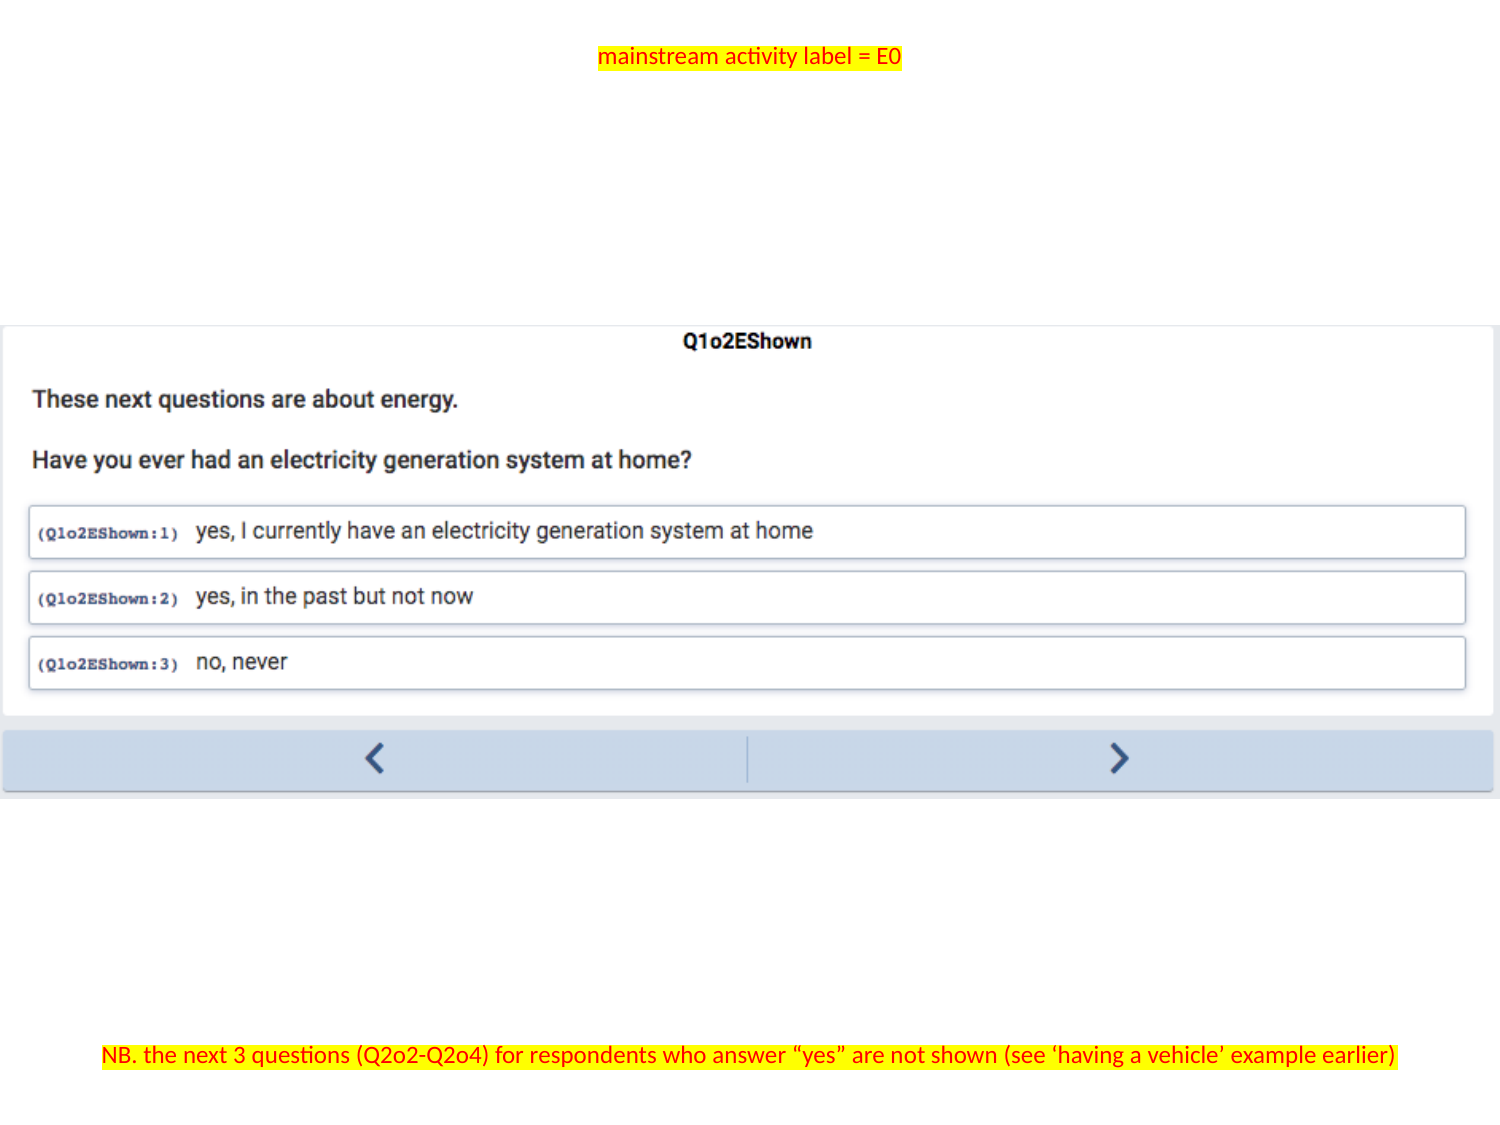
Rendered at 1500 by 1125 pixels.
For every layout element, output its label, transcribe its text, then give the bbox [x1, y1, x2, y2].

text_box mainstream activity label = E0 [0, 32, 1500, 77]
text_box NB. the next 3 questions (Q2o2-Q2o4) for respondents who answer “yes” are not shown (see ‘having a vehicle’ example earlier) [0, 1031, 1500, 1077]
picture [0, 325, 1500, 799]
